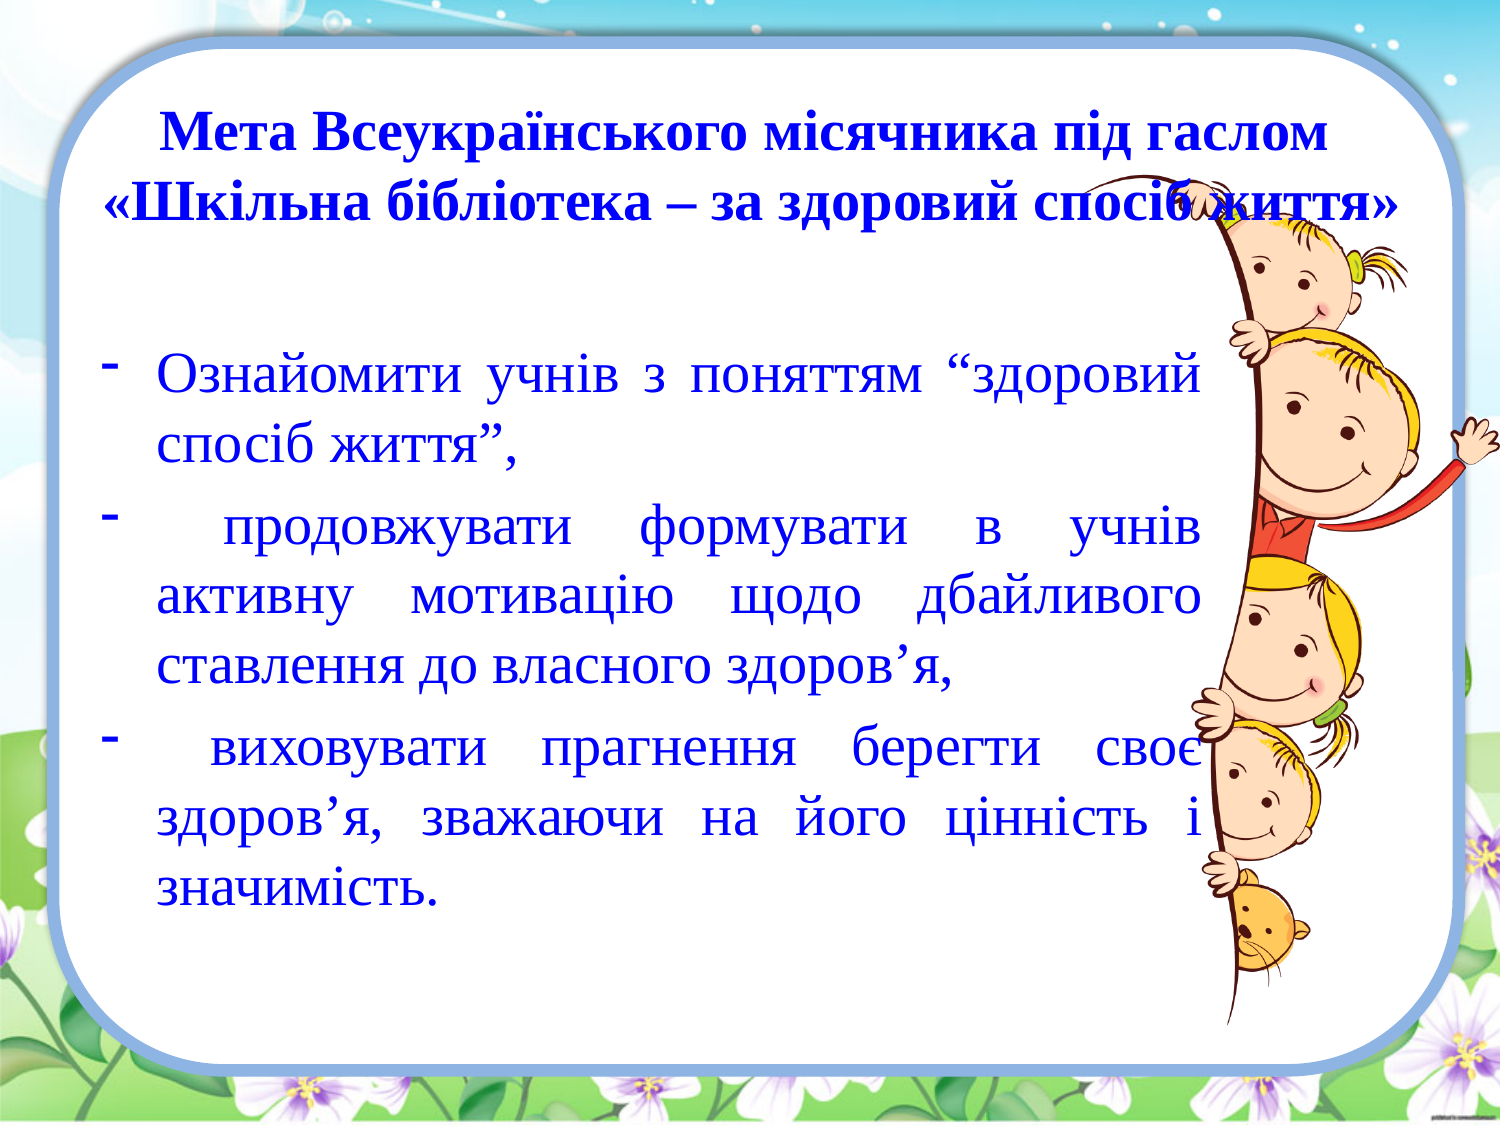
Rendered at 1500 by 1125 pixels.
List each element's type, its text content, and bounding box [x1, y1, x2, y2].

list Ознайомити учнів з поняттям “здоровий спосіб життя”, продовжувати формувати в учнів активну мотивацію щодо дбайливого ставлення до власного здоров’я, виховувати прагнення берегти своє здоров’я, зважаючи на його цінність і значимість. [85, 326, 1218, 1077]
title Мета Всеукраїнського місячника під гаслом «Шкільна бібліотека – за здоровий спосіб життя» [76, 0, 1427, 324]
picture [0, 0, 1500, 1125]
